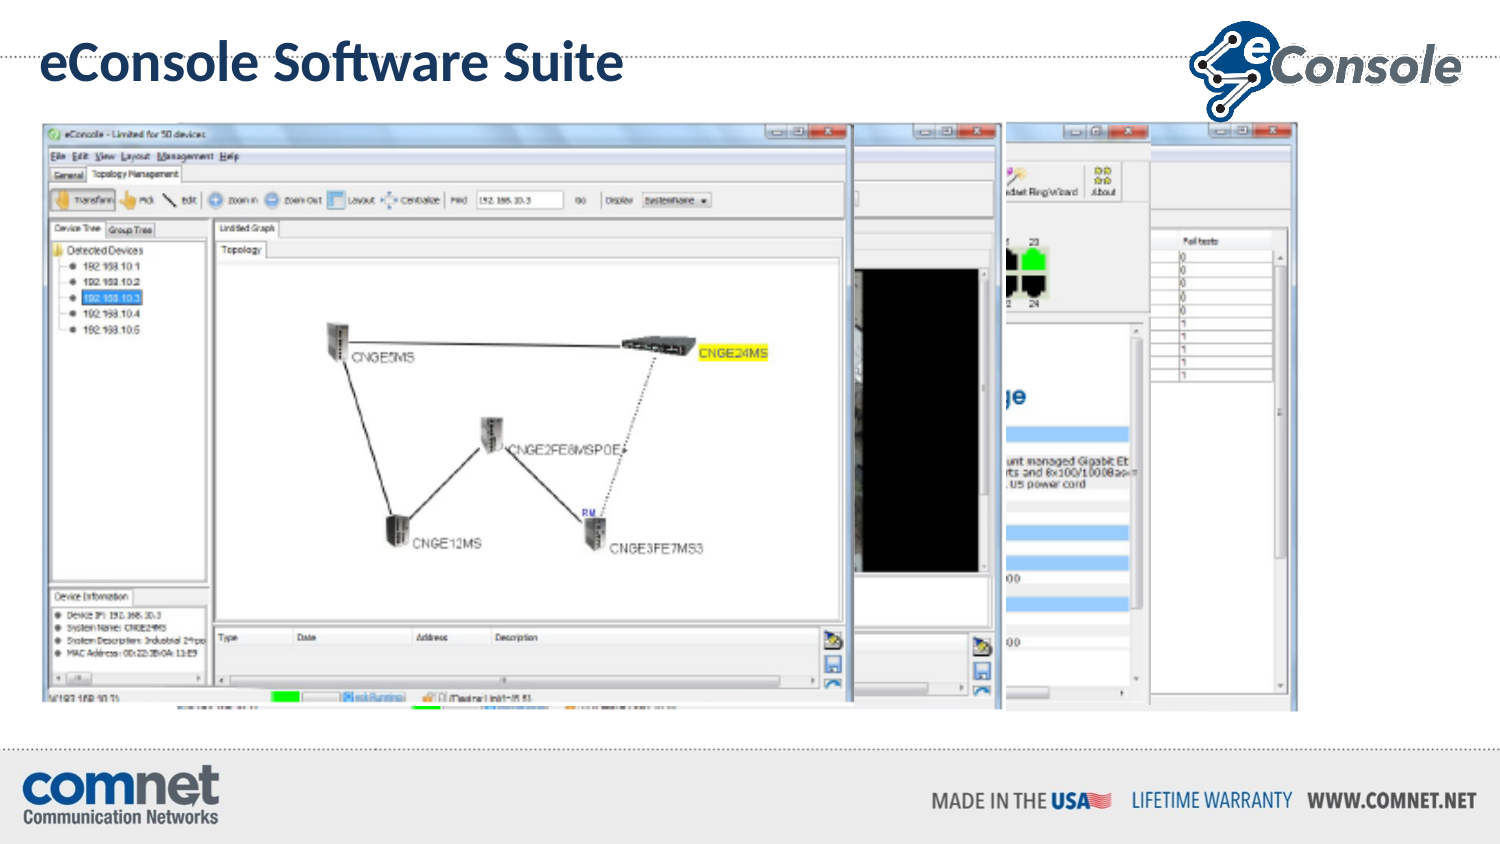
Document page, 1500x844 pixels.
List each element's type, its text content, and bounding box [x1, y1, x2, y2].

picture [0, 0, 1500, 844]
text_box eConsole Software Suite [24, 15, 1225, 101]
